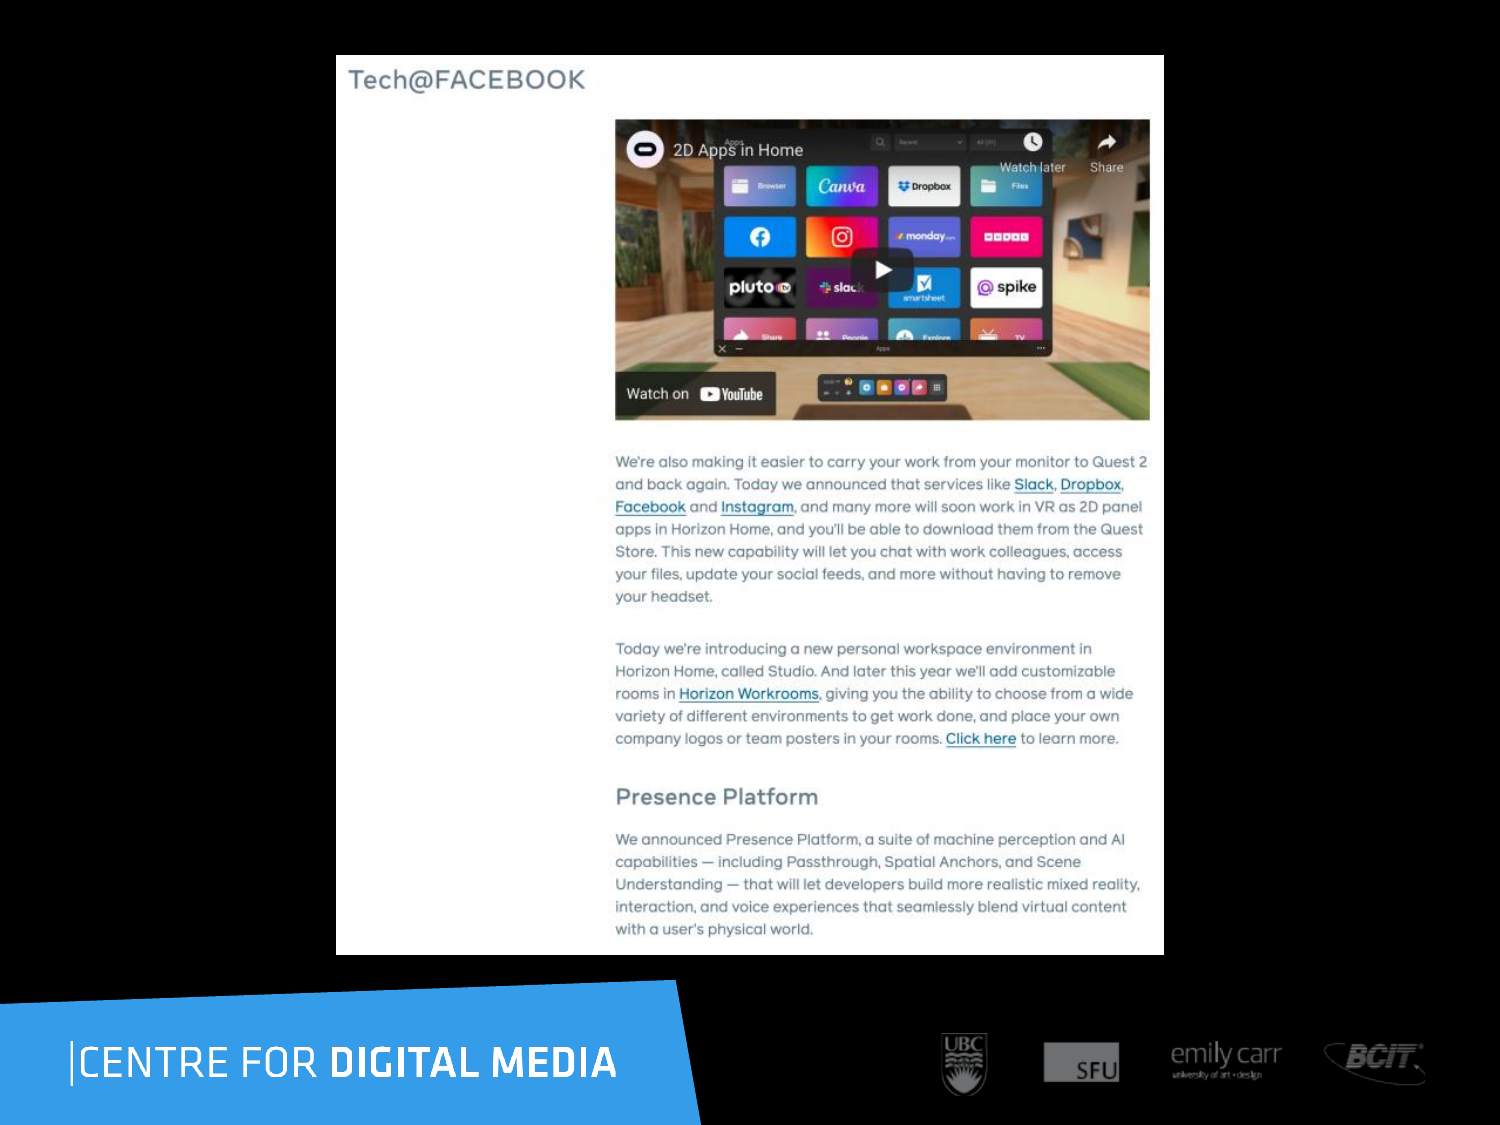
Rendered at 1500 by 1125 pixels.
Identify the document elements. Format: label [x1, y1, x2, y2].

picture [335, 54, 1165, 956]
